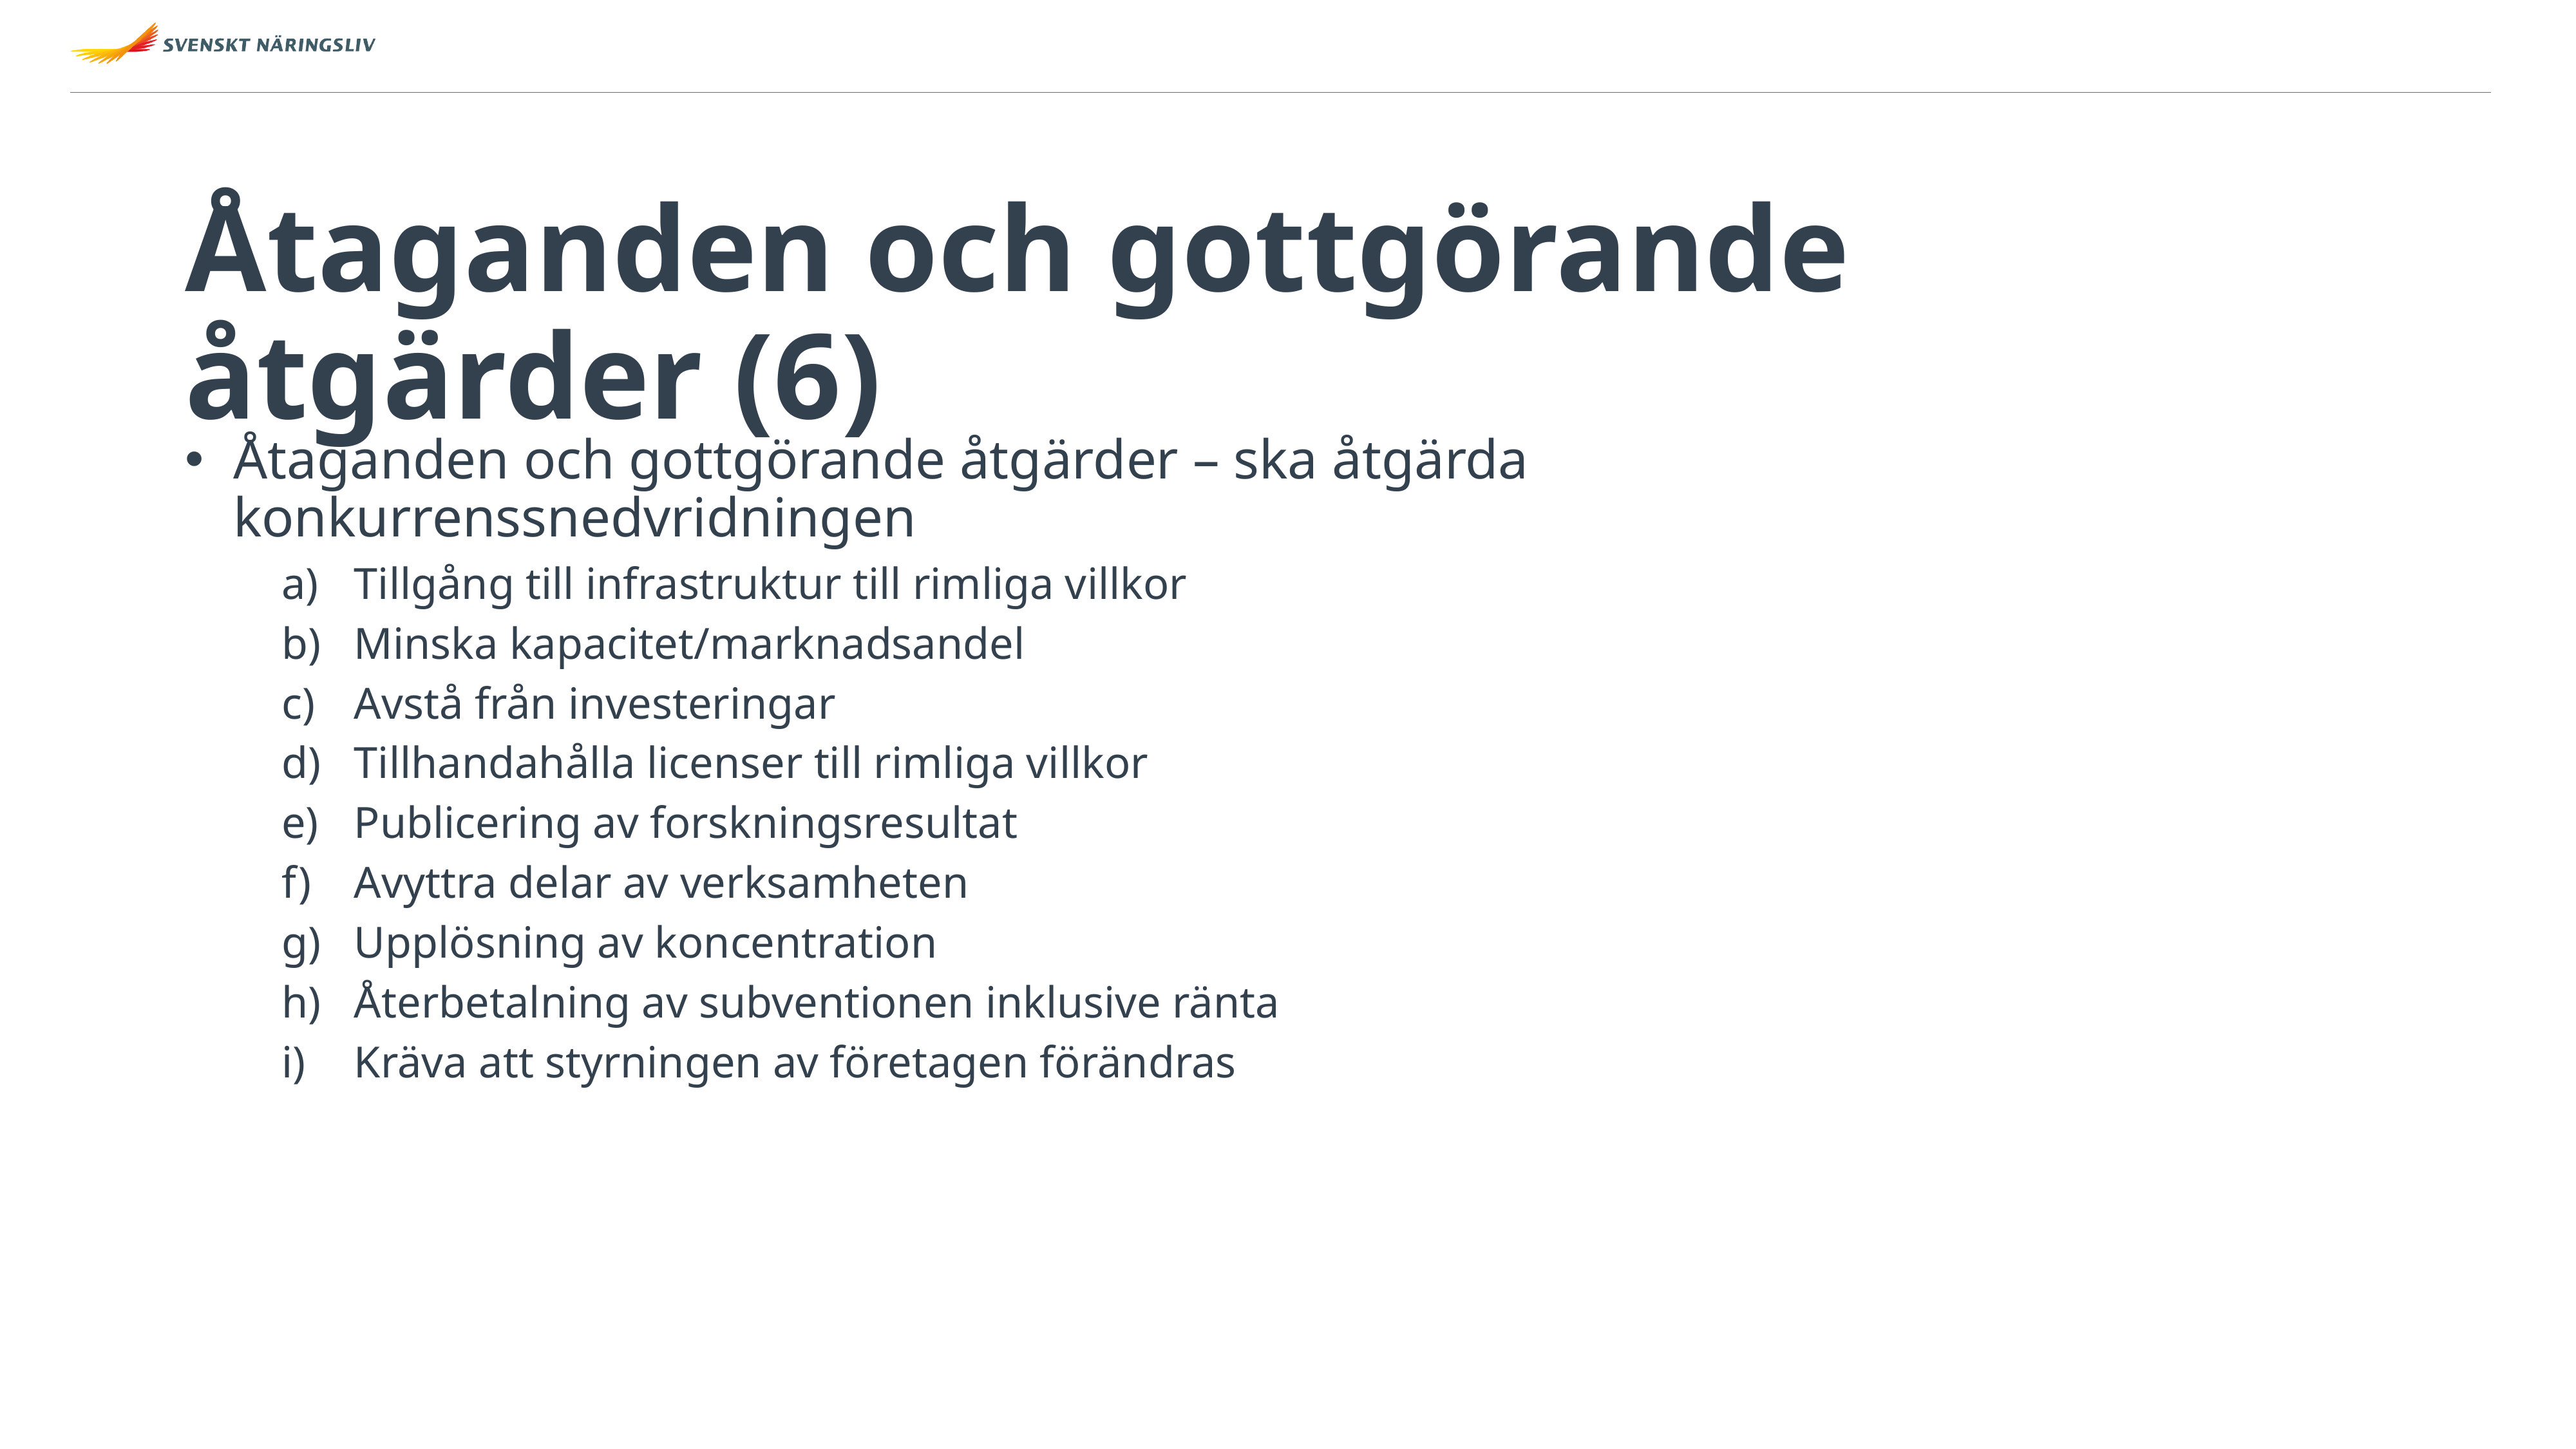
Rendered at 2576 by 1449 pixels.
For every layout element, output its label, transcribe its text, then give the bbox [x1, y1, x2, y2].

text_box Åtaganden och gottgörande åtgärder – ska åtgärda konkurrenssnedvridningen Tillgång till infrastruktur till rimliga villkor Minska kapacitet/marknadsandel Avstå från investeringar Tillhandahålla licenser till rimliga villkor Publicering av forskningsresultat Avyttra delar av verksamheten Upplösning av koncentration Återbetalning av subventionen inklusive ränta Kräva att styrningen av företagen förändras [175, 428, 1905, 1285]
picture [70, 22, 375, 64]
title Åtaganden och gottgörande åtgärder (6) [175, 209, 2398, 424]
